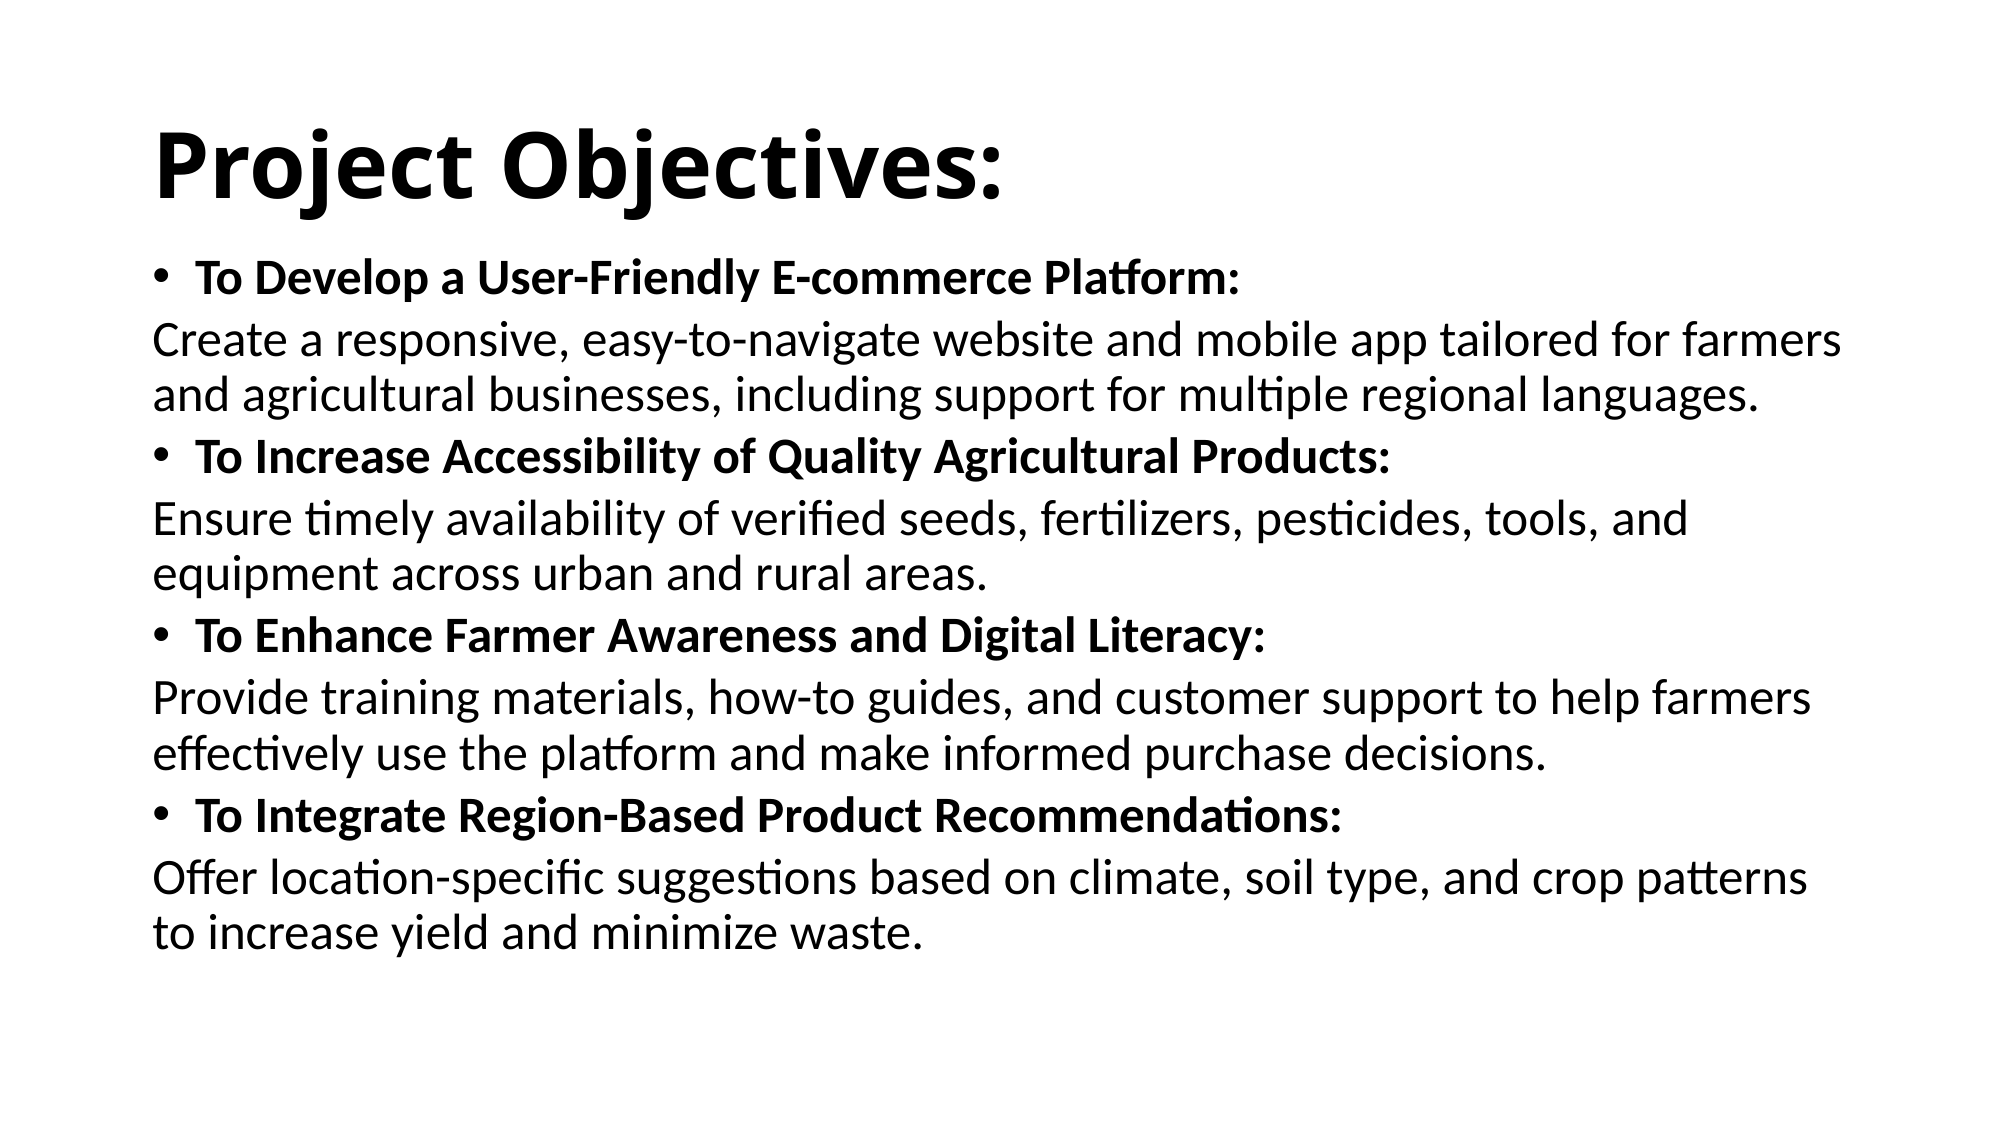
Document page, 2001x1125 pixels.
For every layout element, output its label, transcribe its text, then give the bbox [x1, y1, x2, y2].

title Project Objectives: [137, 59, 1863, 243]
list To Develop a User-Friendly E-commerce Platform: Create a responsive, easy-to-navigate website and mobile app tailored for farmers and agricultural businesses, including support for multiple regional languages. To Increase Accessibility of Quality Agricultural Products: Ensure timely availability of verified seeds, fertilizers, pesticides, tools, and equipment across urban and rural areas. To Enhance Farmer Awareness and Digital Literacy: Provide training materials, how-to guides, and customer support to help farmers effectively use the platform and make informed purchase decisions. To Integrate Region-Based Product Recommendations: Offer location-specific suggestions based on climate, soil type, and crop patterns to increase yield and minimize waste. [137, 243, 1863, 1014]
